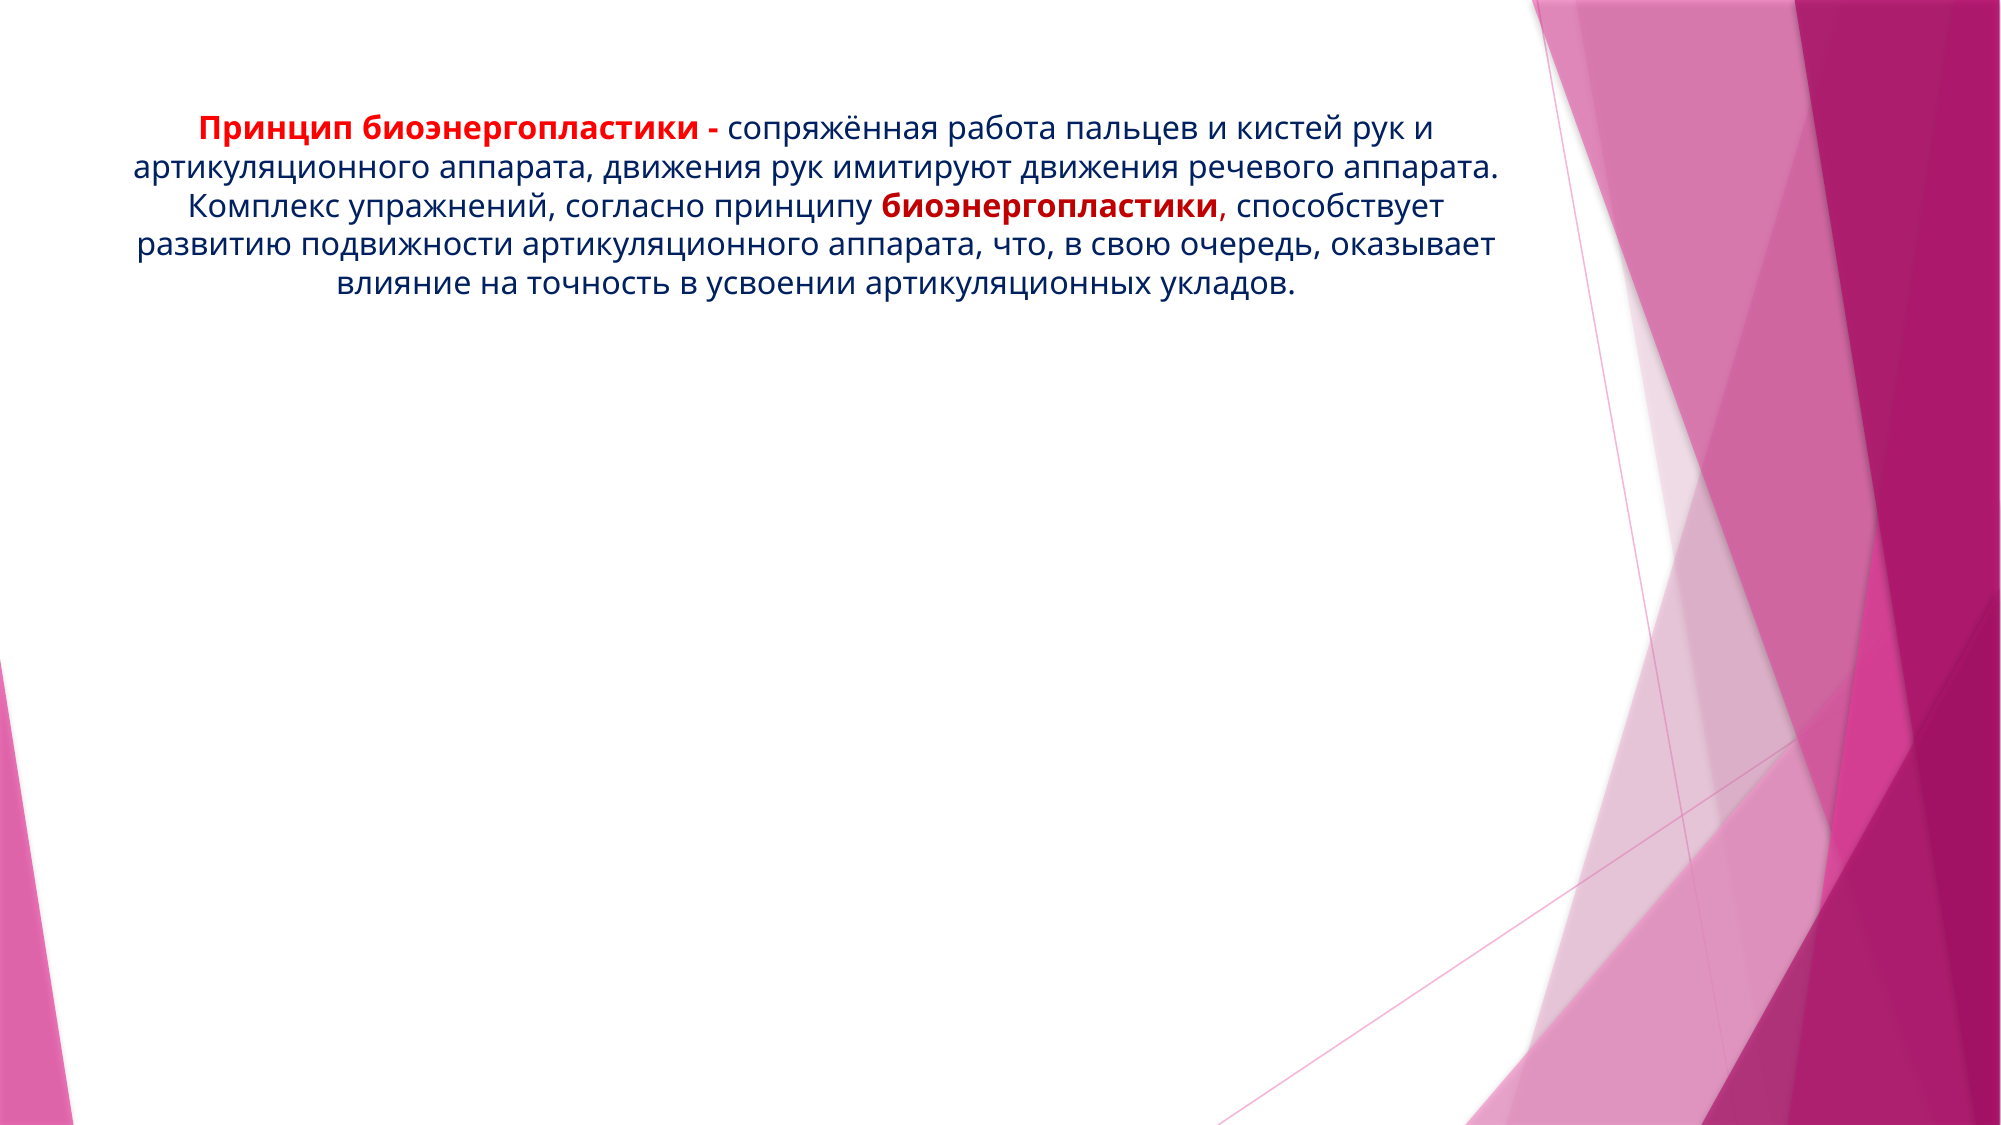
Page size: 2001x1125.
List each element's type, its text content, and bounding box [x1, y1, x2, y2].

title Принцип биоэнергопластики - сопряжённая работа пальцев и кистей рук и артикуляционного аппарата, движения рук имитируют движения речевого аппарата. Комплекс упражнений, согласно принципу биоэнергопластики, способствует развитию подвижности артикуляционного аппарата, что, в свою очередь, оказывает влияние на точность в усвоении артикуляционных укладов. [111, 99, 1522, 317]
